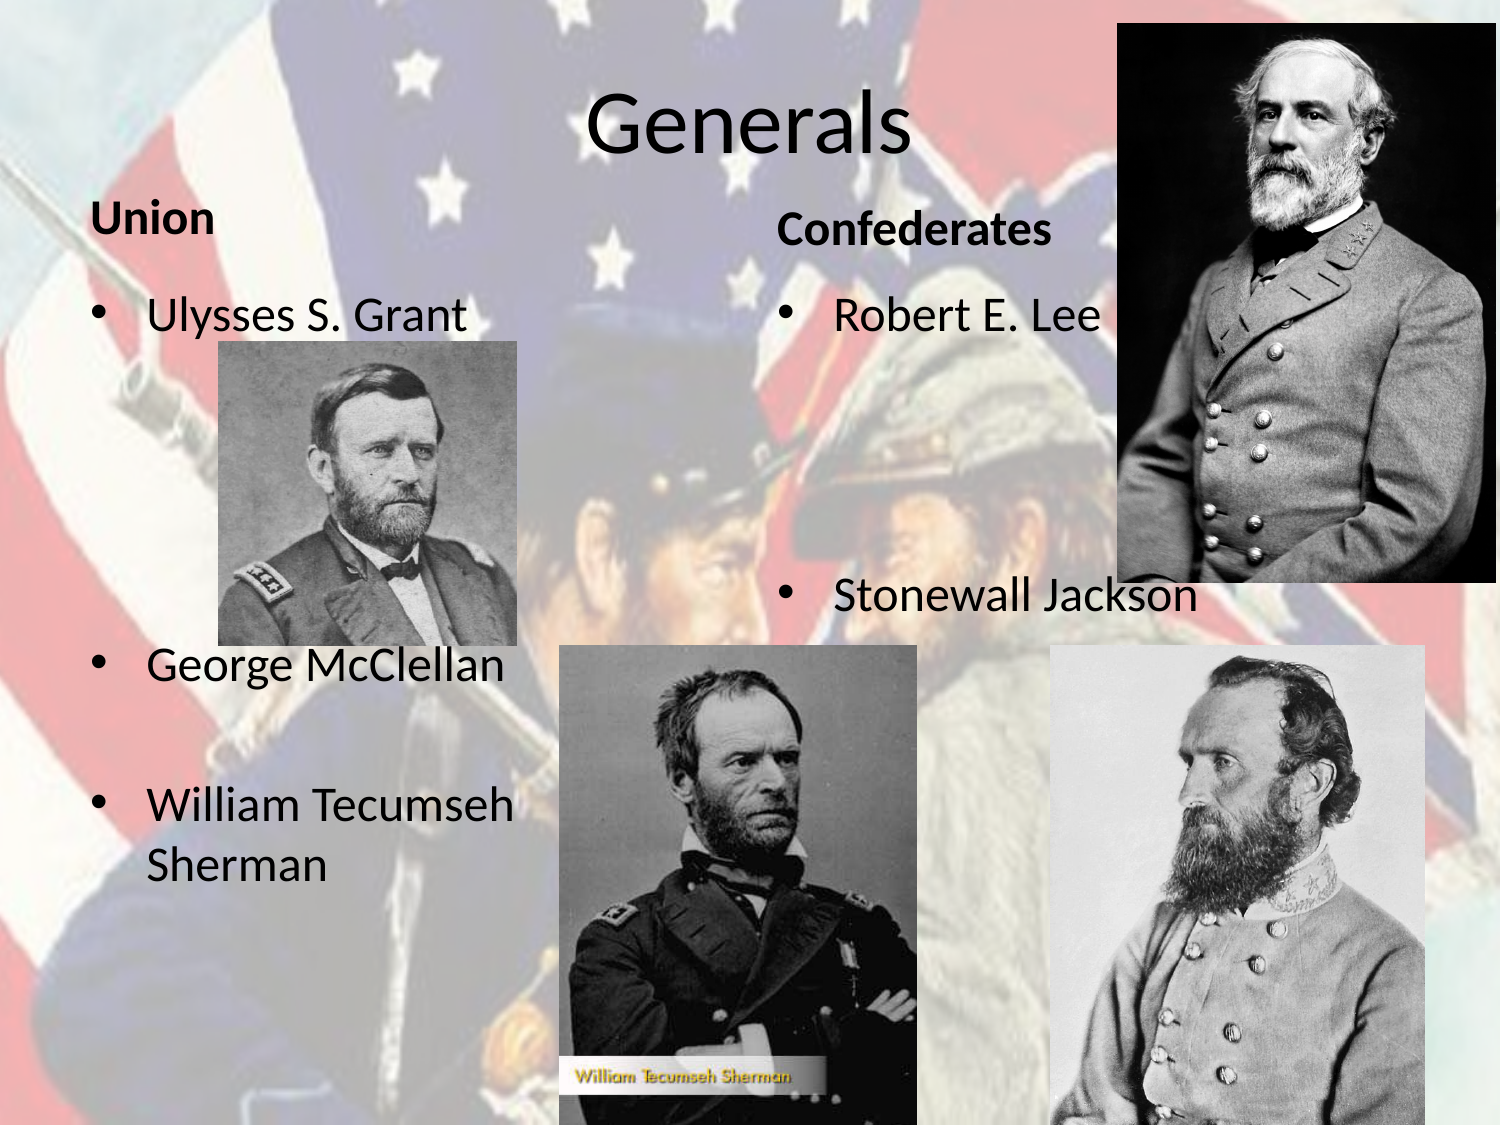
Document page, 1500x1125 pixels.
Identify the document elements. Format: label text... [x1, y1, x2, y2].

picture [558, 645, 917, 1125]
list Robert E. Lee Stonewall Jackson [761, 273, 1425, 923]
picture [1049, 645, 1426, 1125]
picture [1117, 23, 1497, 584]
picture [218, 340, 518, 646]
list Ulysses S. Grant George McClellan William Tecumseh Sherman [75, 273, 560, 1075]
title Generals [75, 23, 1115, 211]
list Union [75, 146, 738, 252]
list Confederates [761, 158, 1112, 264]
